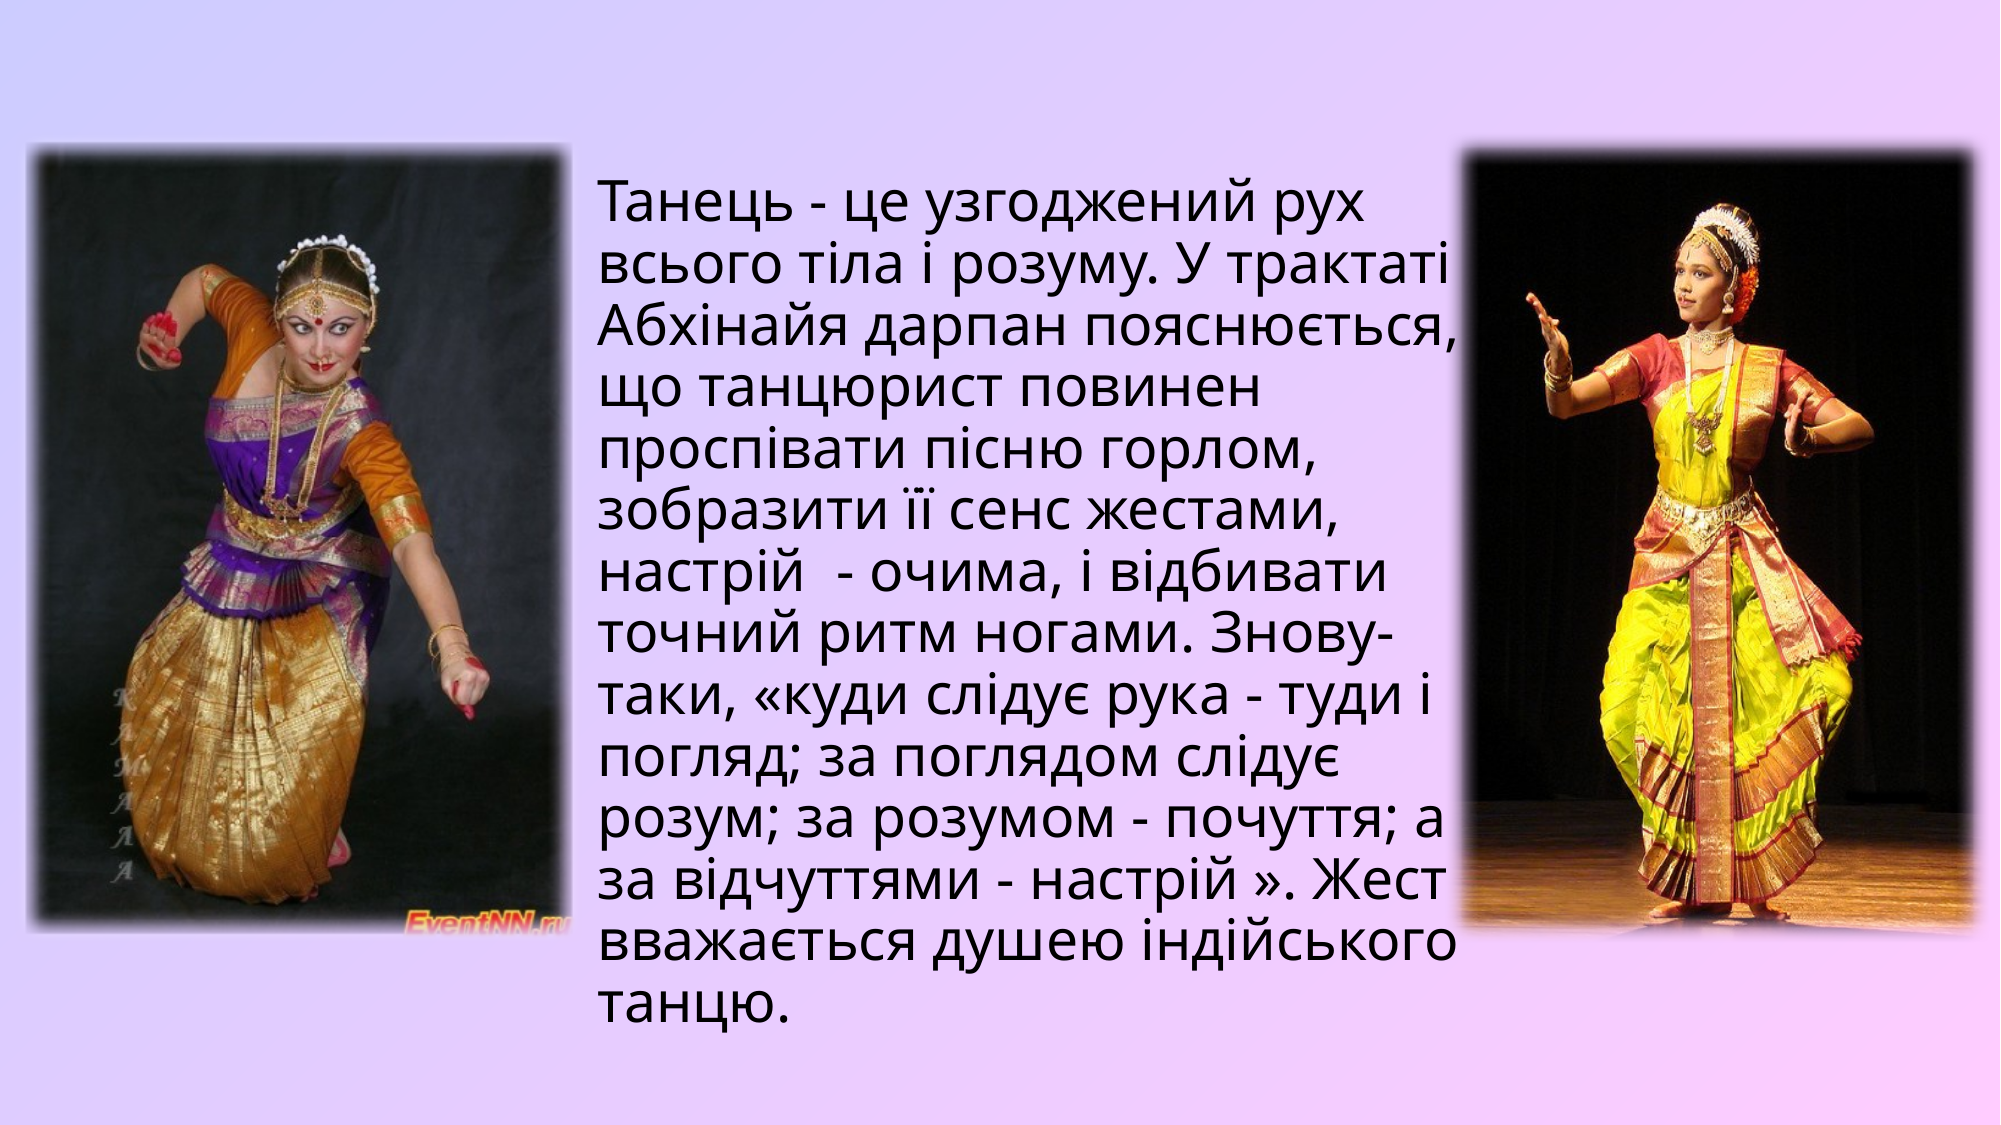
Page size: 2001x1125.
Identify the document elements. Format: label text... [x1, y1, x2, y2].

list Танець - це узгоджений рух всього тіла і розуму. У трактаті Абхінайя дарпан пояснюється, що танцюрист повинен проспівати пісню горлом, зобразити її сенс жестами, настрій - очима, і відбивати точний ритм ногами. Знову-таки, «куди слідує рука - туди і погляд; за поглядом слідує розум; за розумом - почуття; а за відчуттями - настрій ». Жест вважається душею індійського танцю. [582, 164, 1475, 1058]
picture [15, 132, 583, 943]
picture [1444, 132, 1989, 943]
